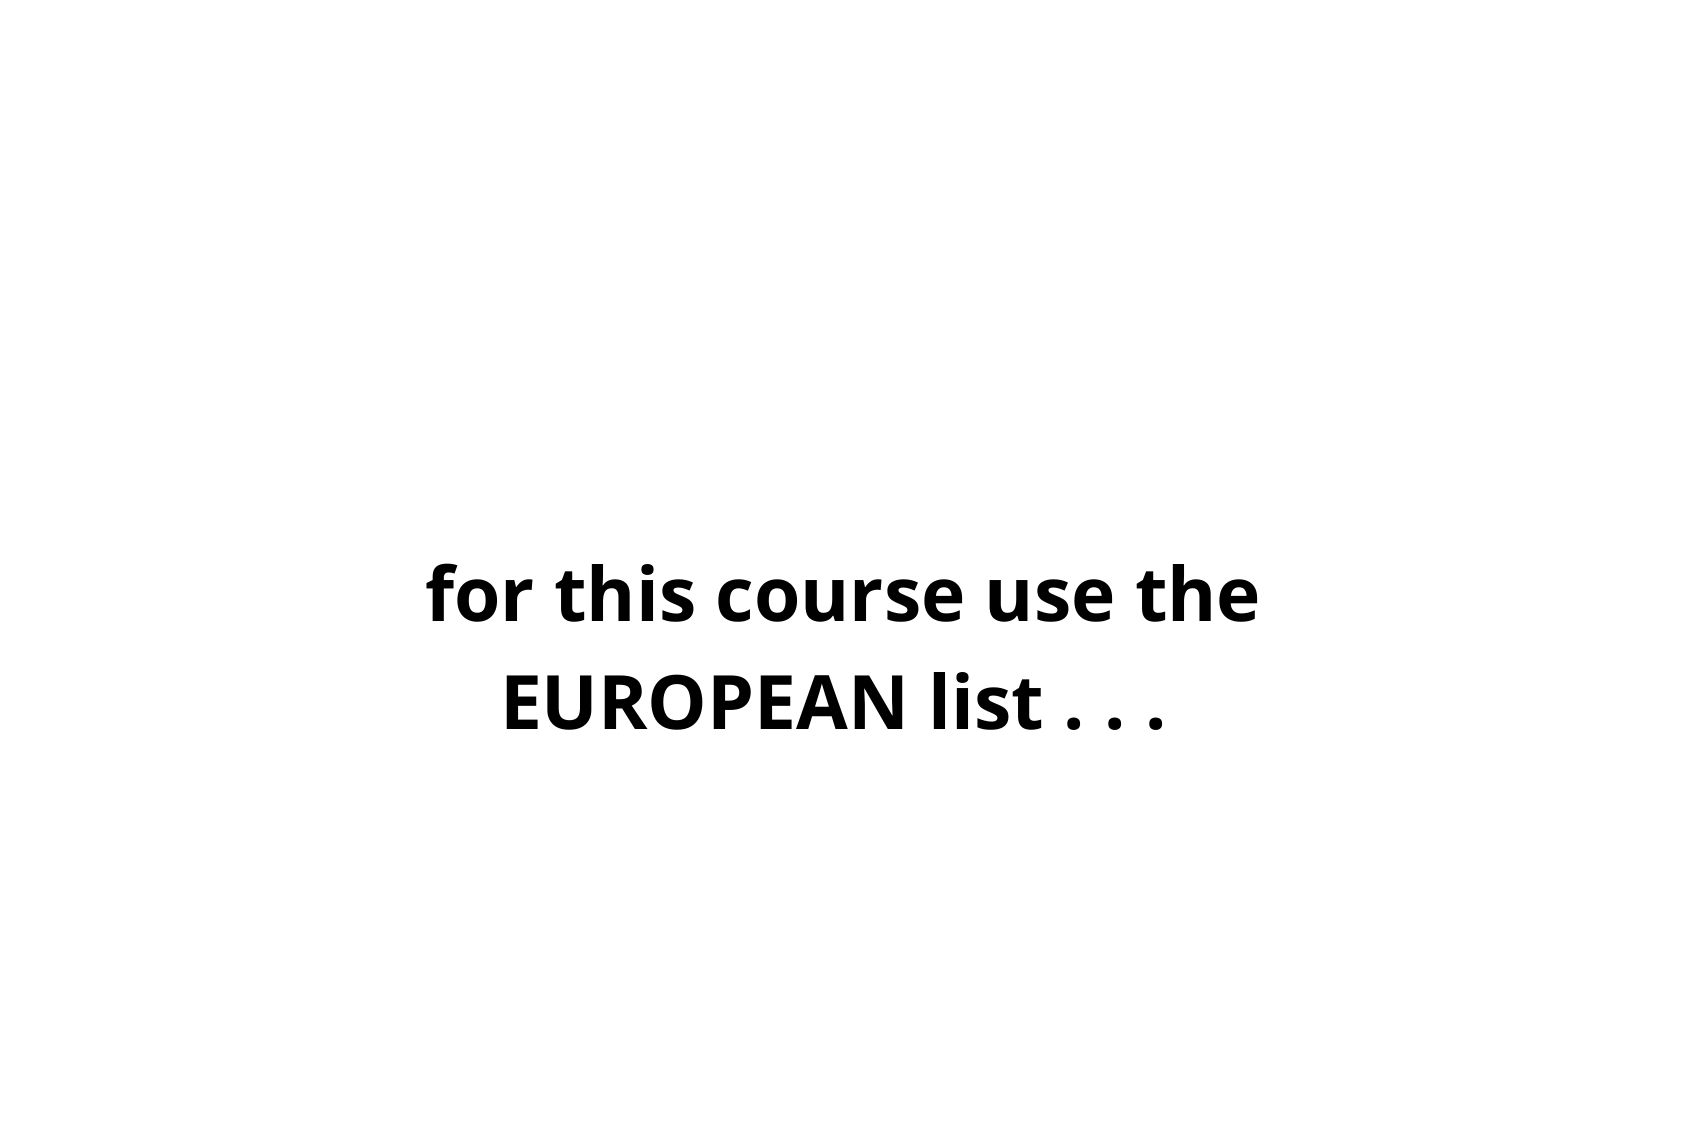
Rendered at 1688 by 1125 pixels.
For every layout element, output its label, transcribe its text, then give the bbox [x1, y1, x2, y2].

text_box for this course use the EUROPEAN list . . . [243, 521, 1444, 753]
